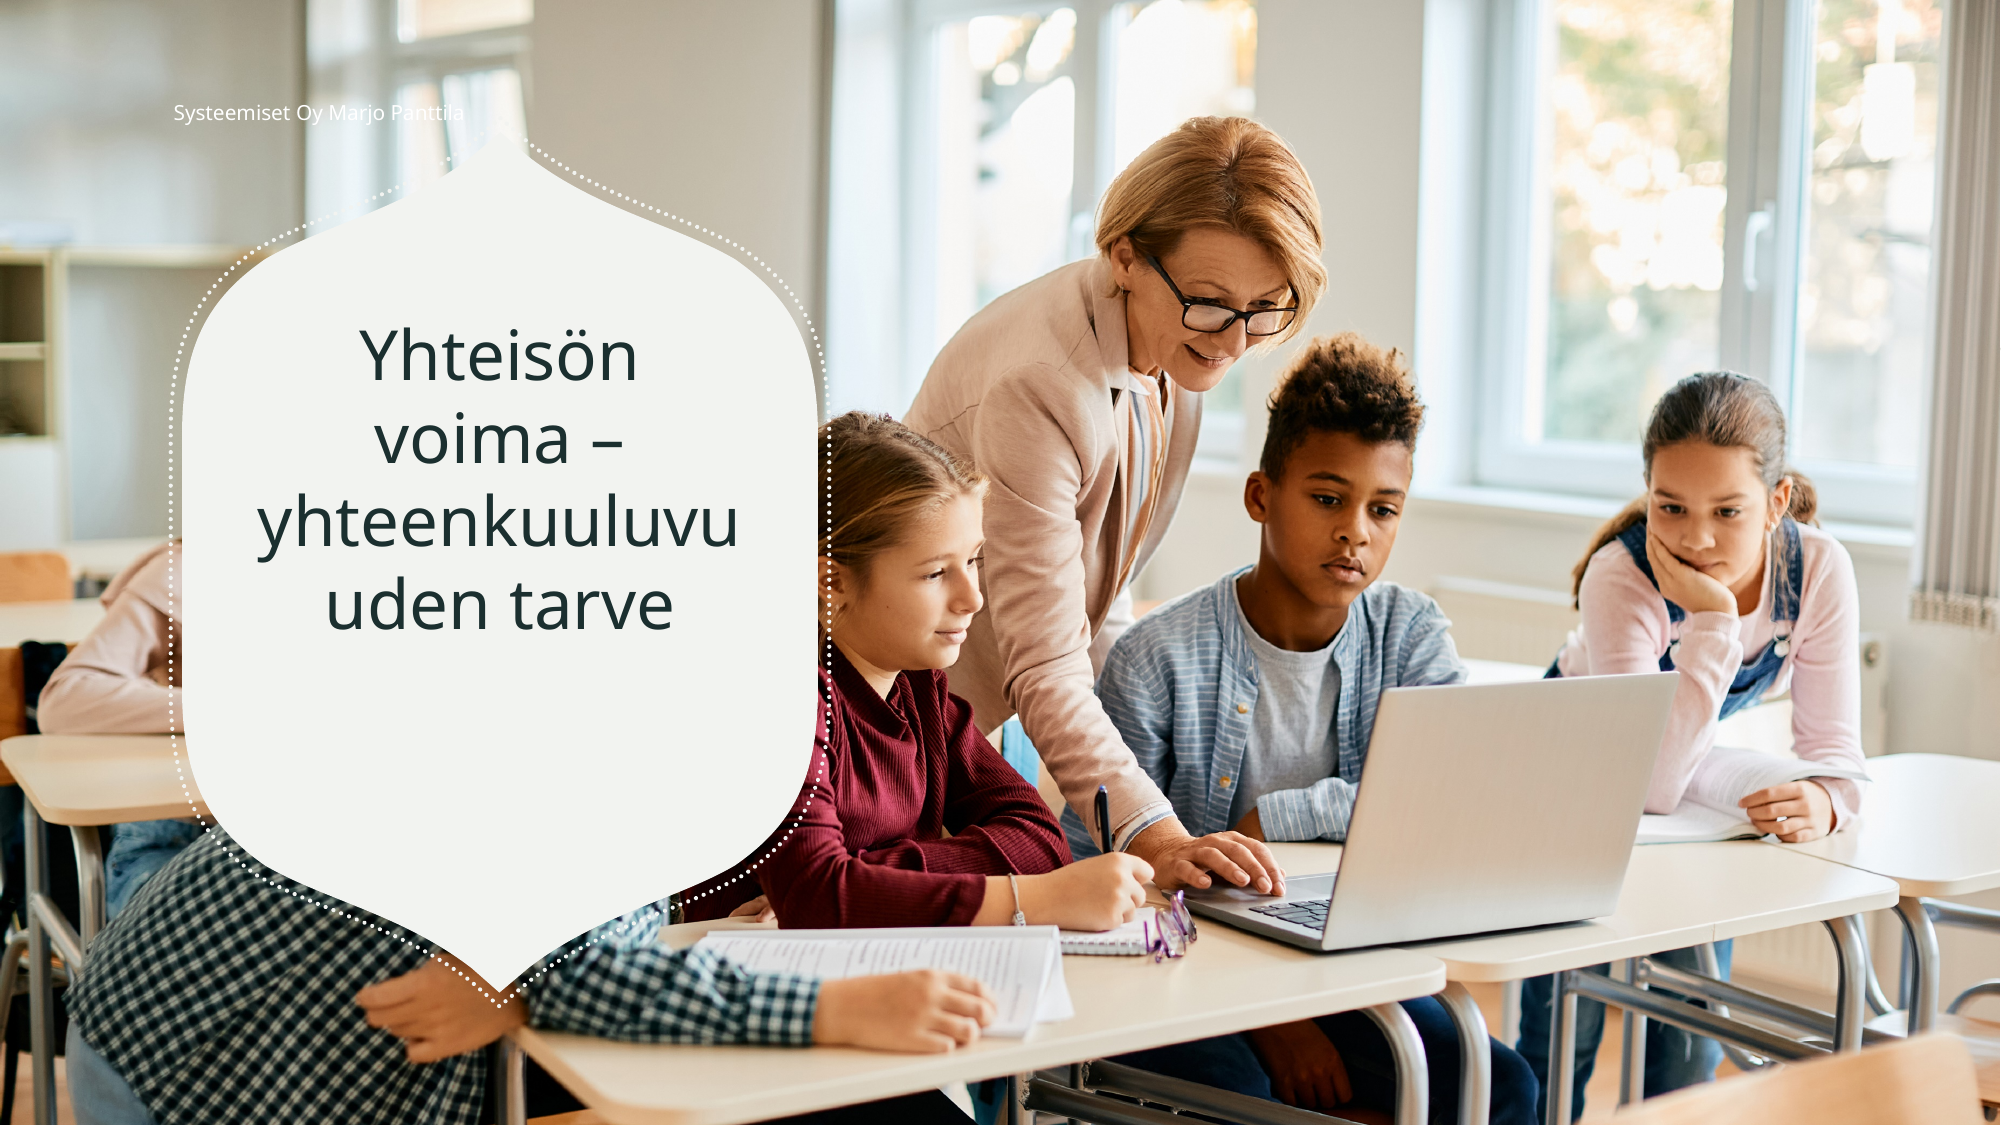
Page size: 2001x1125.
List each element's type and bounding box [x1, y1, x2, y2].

list [0, 0, 2000, 1125]
